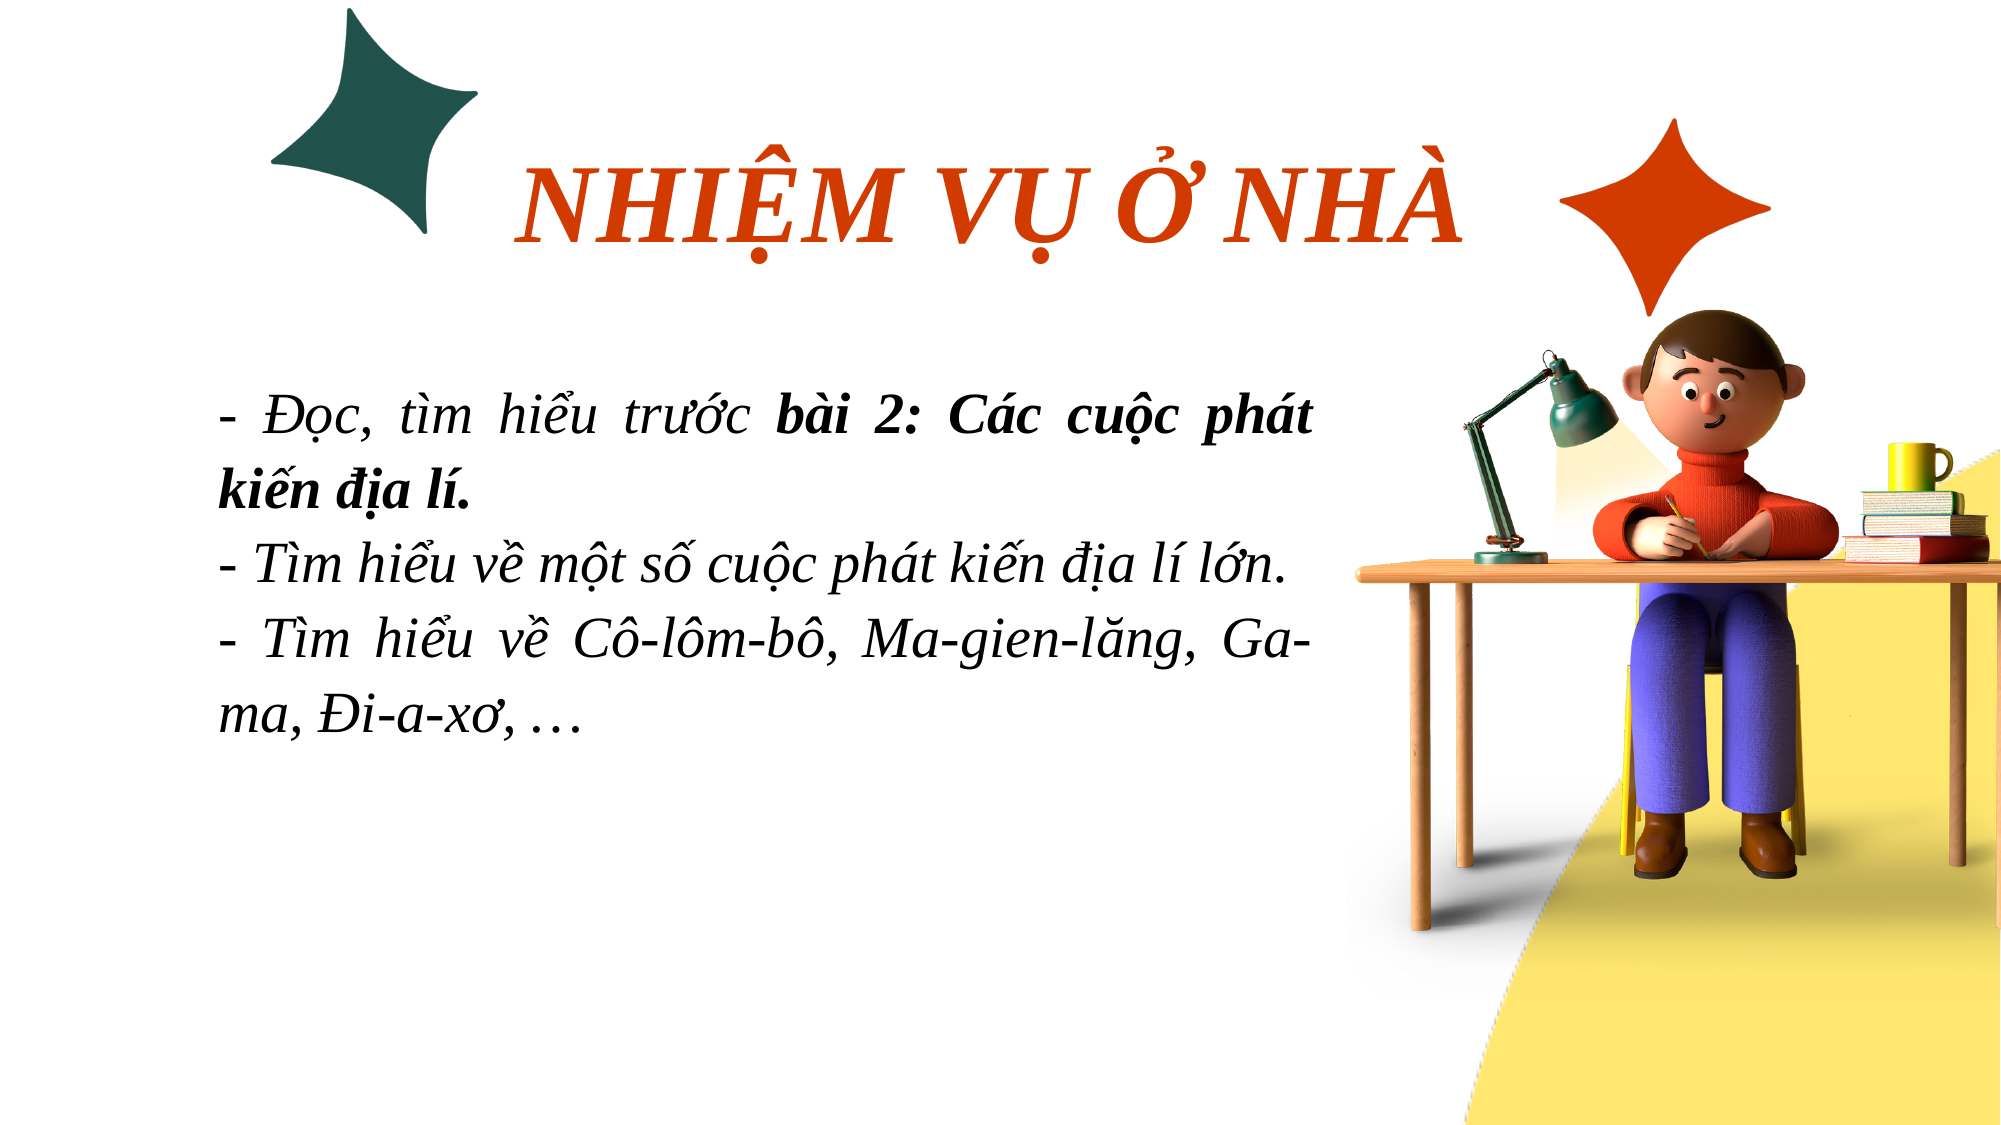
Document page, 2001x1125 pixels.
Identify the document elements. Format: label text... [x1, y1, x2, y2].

text_box NHIỆM VỤ Ở NHÀ [515, 127, 1568, 266]
picture [243, 0, 515, 265]
text_box - Đọc, tìm hiểu trước bài 2: Các cuộc phát kiến địa lí. - Tìm hiểu về một số cuộc phát kiến địa lí lớn. - Tìm hiểu về Cô-lôm-bô, Ma-gien-lăng, Ga-ma, Đi-a-xơ, … [204, 362, 1328, 892]
picture [1345, 93, 2001, 1125]
